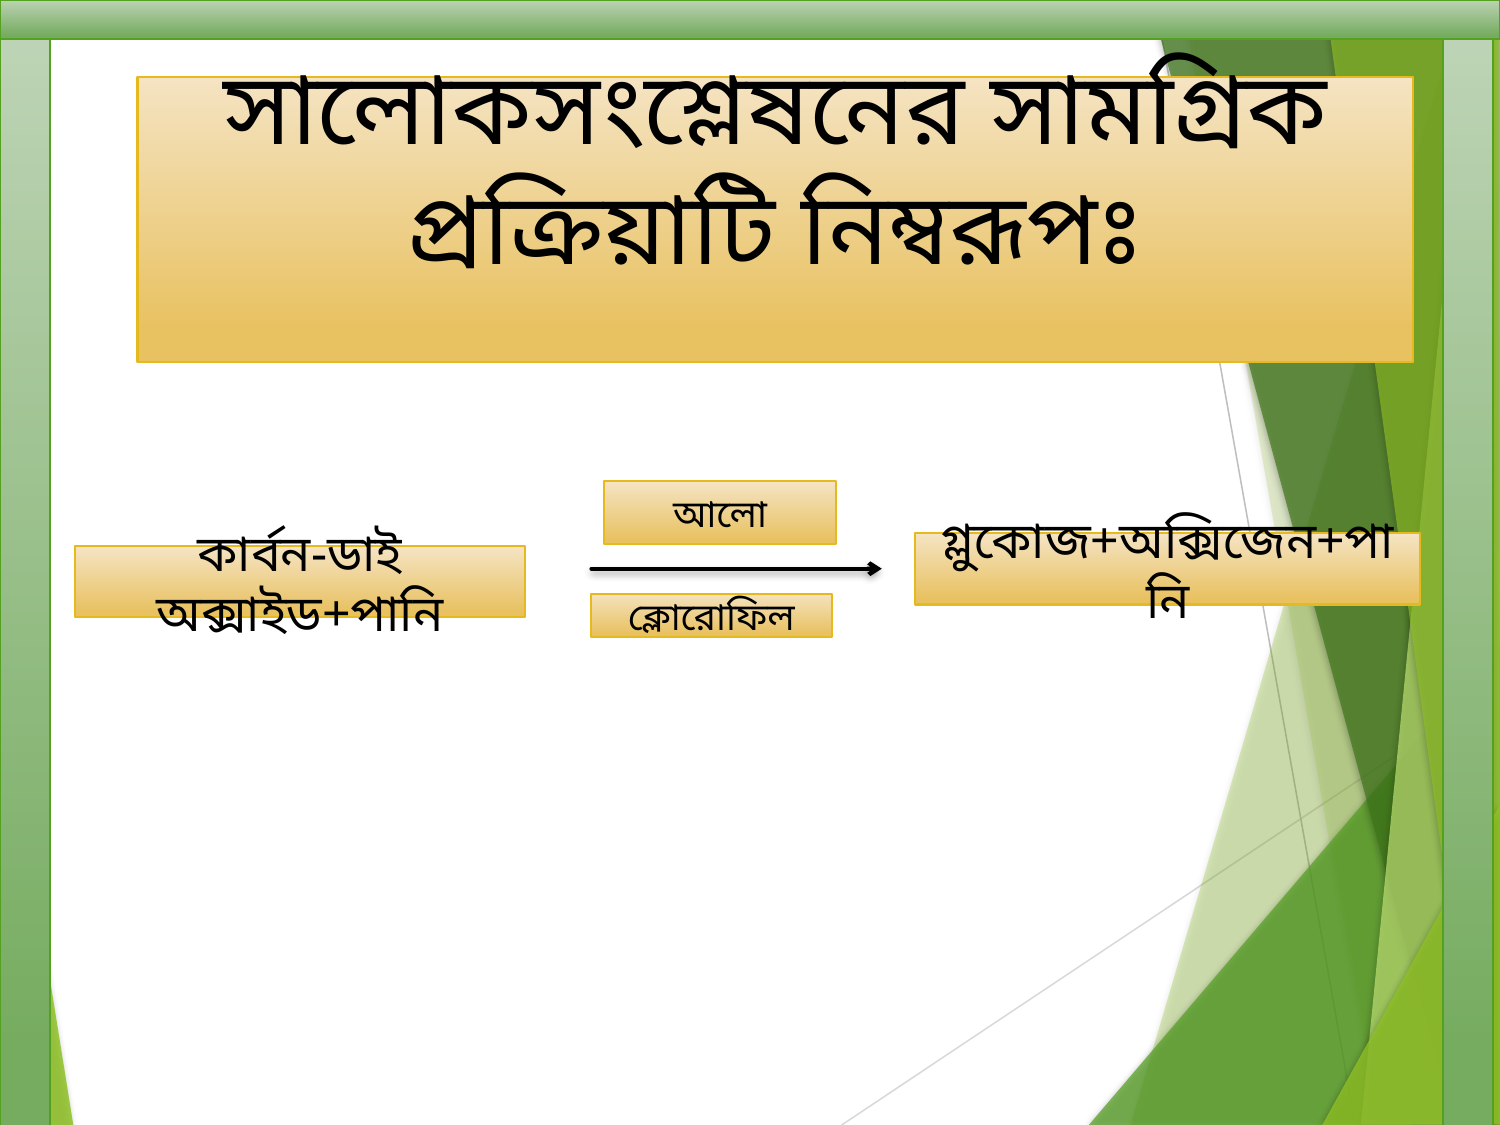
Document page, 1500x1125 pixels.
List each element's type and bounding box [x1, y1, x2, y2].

text_box [74, 480, 1421, 638]
text_box [0, 0, 1500, 1125]
